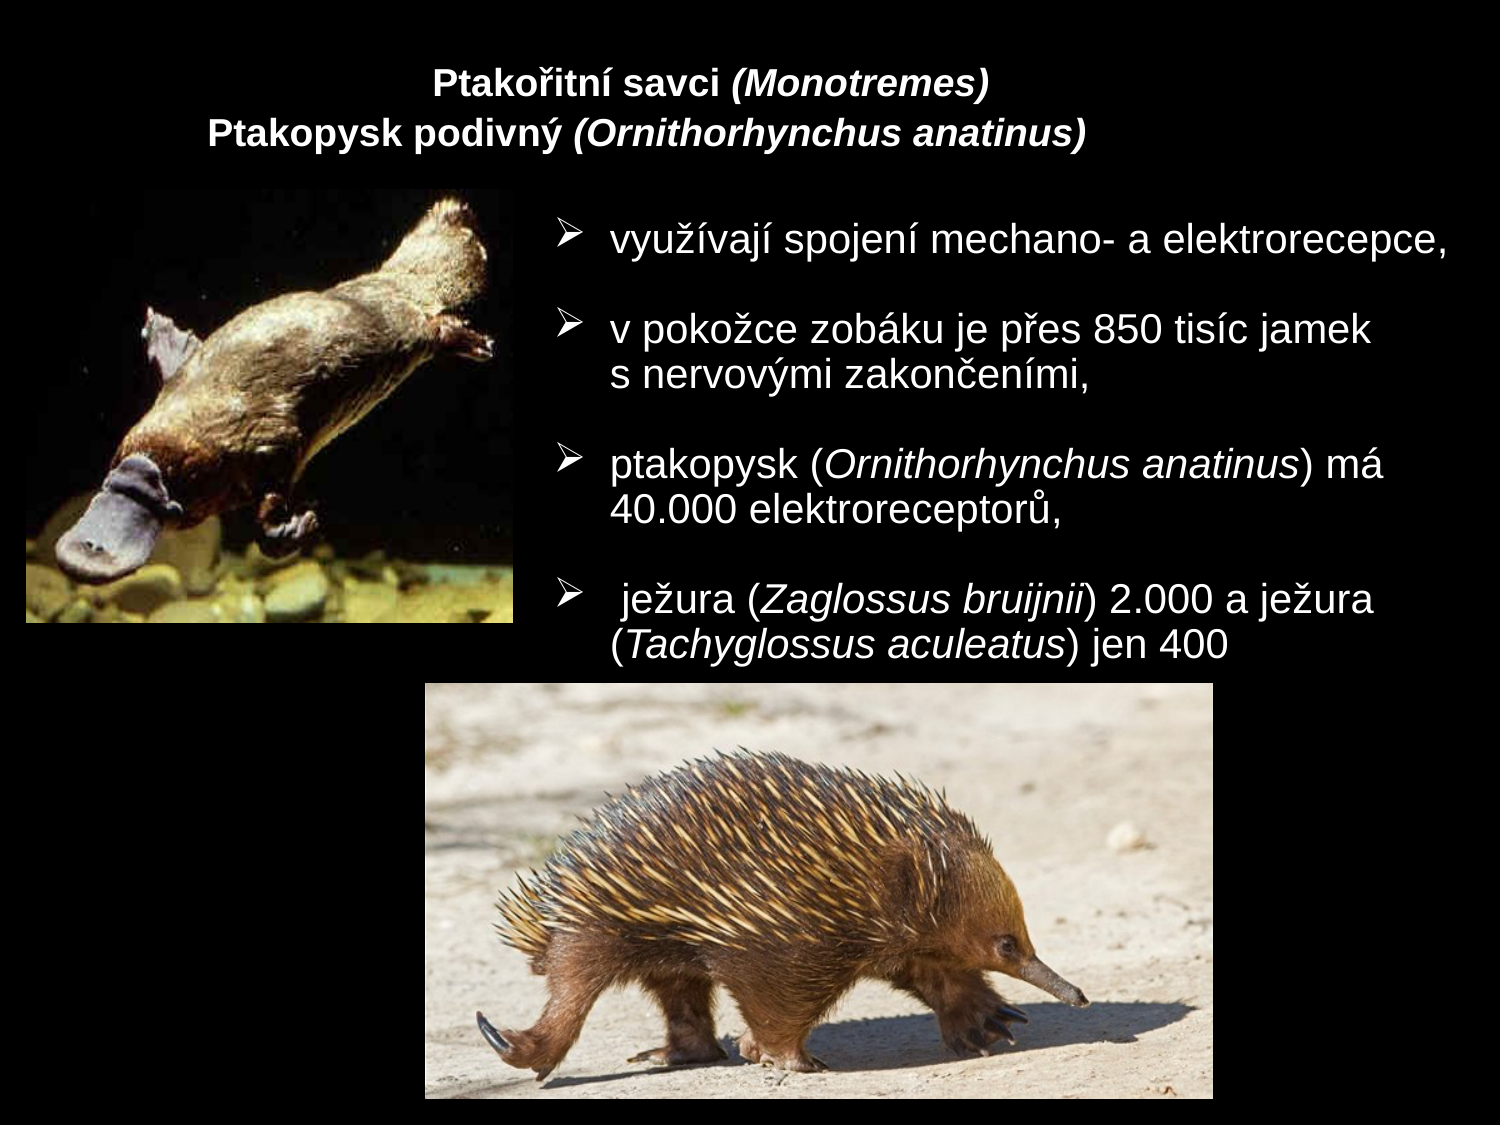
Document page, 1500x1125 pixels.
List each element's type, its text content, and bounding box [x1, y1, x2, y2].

list využívají spojení mechano- a elektrorecepce, v pokožce zobáku je přes 850 tisíc jamek s nervovými zakončeními, ptakopysk (Ornithorhynchus anatinus) má 40.000 elektroreceptorů, ježura (Zaglossus bruijnii) 2.000 a ježura (Tachyglossus aculeatus) jen 400 [553, 217, 1500, 683]
picture [25, 189, 514, 624]
title Ptakořitní savci (Monotremes) Ptakopysk podivný (Ornithorhynchus anatinus) [192, 50, 1308, 165]
picture [424, 683, 1213, 1099]
